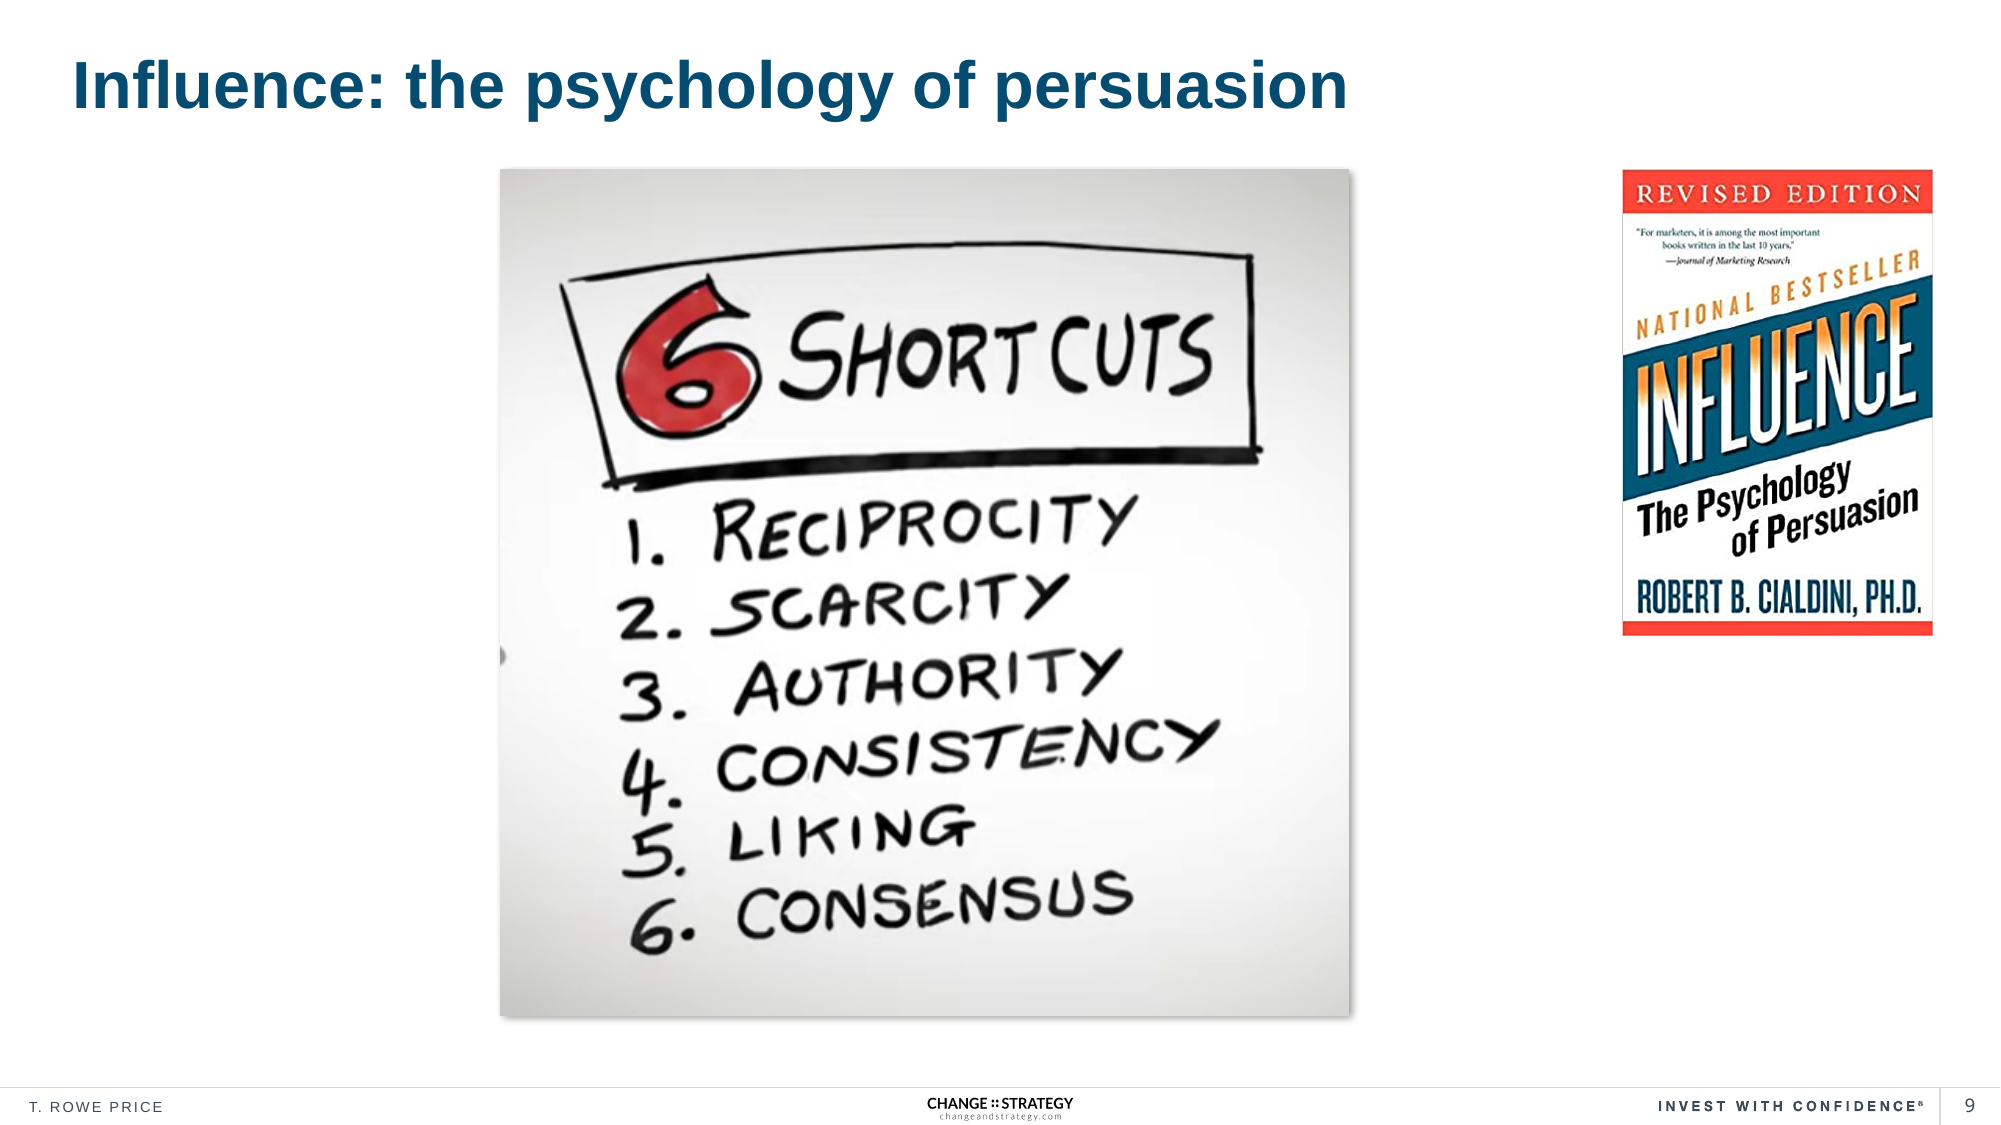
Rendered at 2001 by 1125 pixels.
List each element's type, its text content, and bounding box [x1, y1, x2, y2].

picture [1621, 169, 1934, 637]
picture [499, 169, 1349, 1016]
title Influence: the psychology of persuasion [72, 0, 1811, 122]
picture [924, 1095, 1076, 1123]
